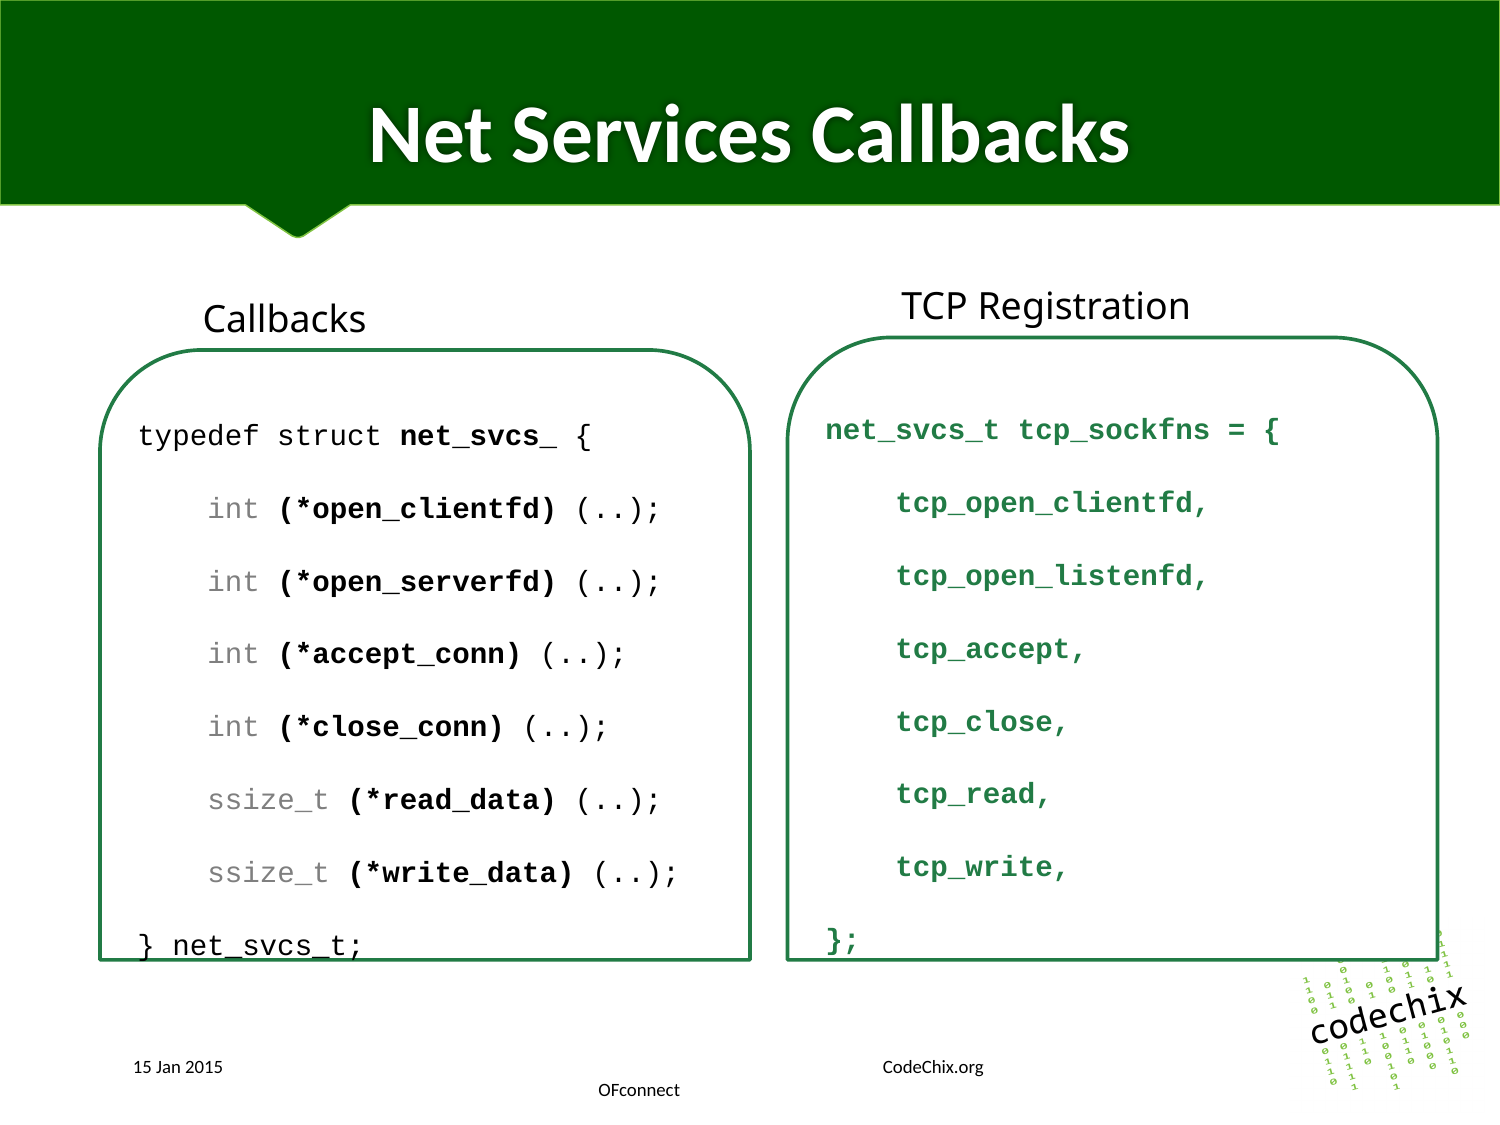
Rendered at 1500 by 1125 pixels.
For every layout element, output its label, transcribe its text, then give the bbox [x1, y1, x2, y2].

text_box 15 Jan 2015 CodeChix.org OFconnect [132, 1061, 1165, 1100]
text_box typedef struct net_svcs_ { int (*open_clientfd) (..); int (*open_serverfd) (..); int (*accept_conn) (..); int (*close_conn) (..); ssize_t (*read_data) (..); ssize_t (*write_data) (..); } net_svcs_t; [99, 349, 751, 960]
text_box net_svcs_t tcp_sockfns = { tcp_open_clientfd, tcp_open_listenfd, tcp_accept, tcp_close, tcp_read, tcp_write, }; [787, 337, 1438, 960]
text_box Callbacks [187, 287, 382, 348]
picture [1289, 917, 1485, 1113]
text_box TCP Registration [886, 274, 1207, 335]
title Net Services Callbacks [132, 20, 1367, 180]
